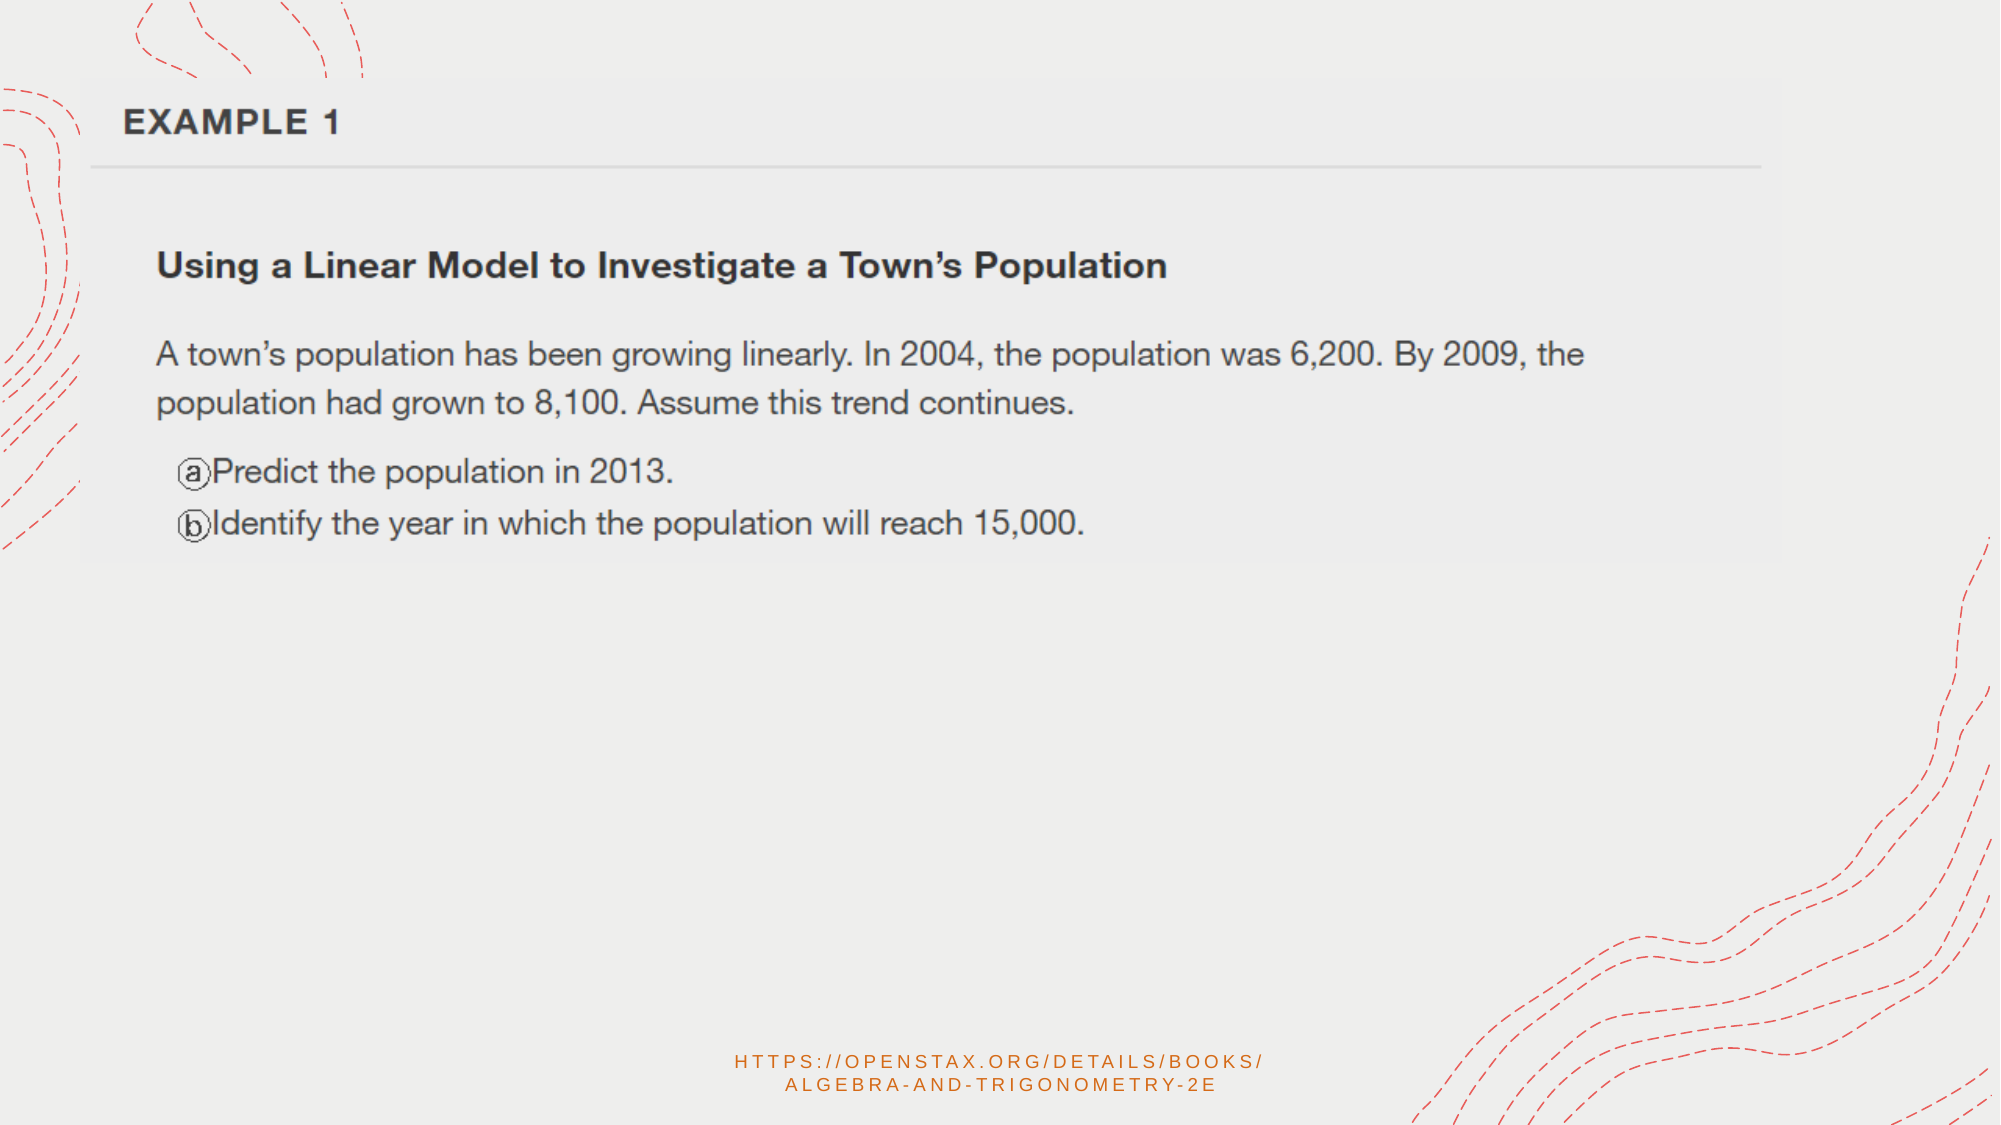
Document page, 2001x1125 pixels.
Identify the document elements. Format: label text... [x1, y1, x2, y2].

footer https://openstax.org/details/books/algebra-and-trigonometry-2e [662, 1042, 1338, 1103]
picture [80, 78, 1782, 563]
